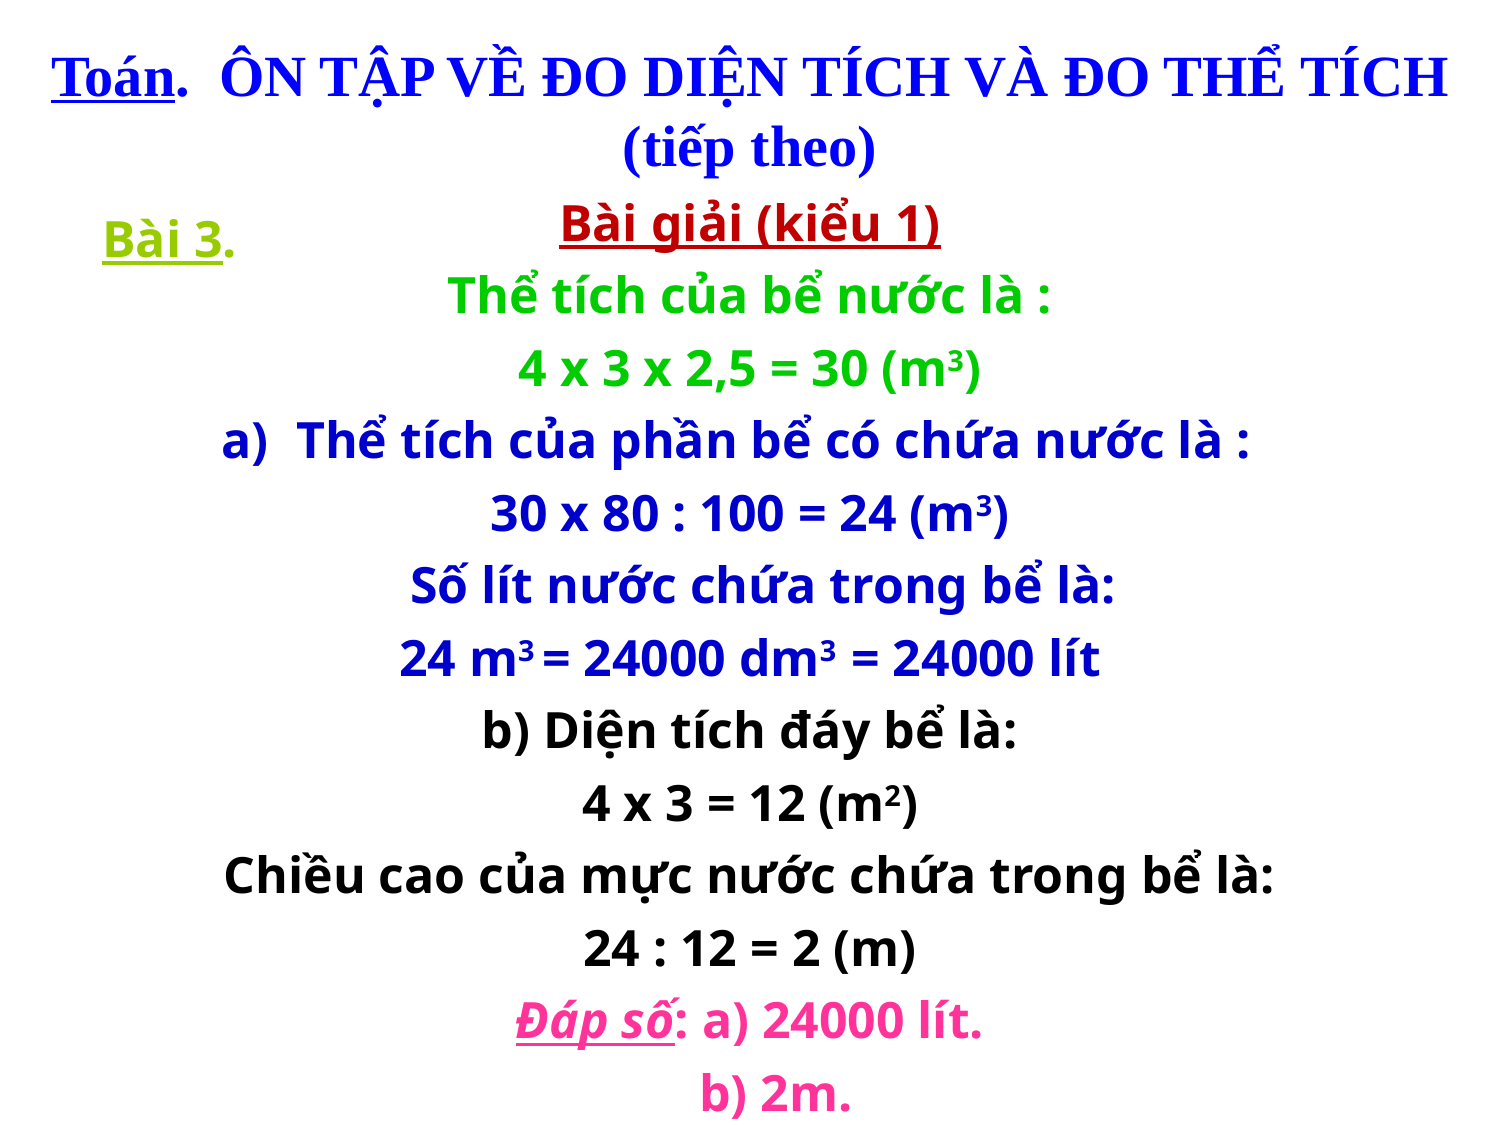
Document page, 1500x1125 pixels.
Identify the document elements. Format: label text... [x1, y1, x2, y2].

text_box Toán. ÔN TẬP VỀ ĐO DIỆN TÍCH VÀ ĐO THỂ TÍCH (tiếp theo) [0, 30, 1500, 186]
text_box Bài giải (kiểu 1) Thể tích của bể nước là : 4 x 3 x 2,5 = 30 (m3) Thể tích của phần bể có chứa nước là : 30 x 80 : 100 = 24 (m3) Số lít nước chứa trong bể là: 24 m3 = 24000 dm3 = 24000 lít b) Diện tích đáy bể là: 4 x 3 = 12 (m2) Chiều cao của mực nước chứa trong bể là: 24 : 12 = 2 (m) Đáp số: a) 24000 lít. b) 2m. [0, 186, 1500, 1125]
text_box Bài 3. [87, 199, 300, 275]
